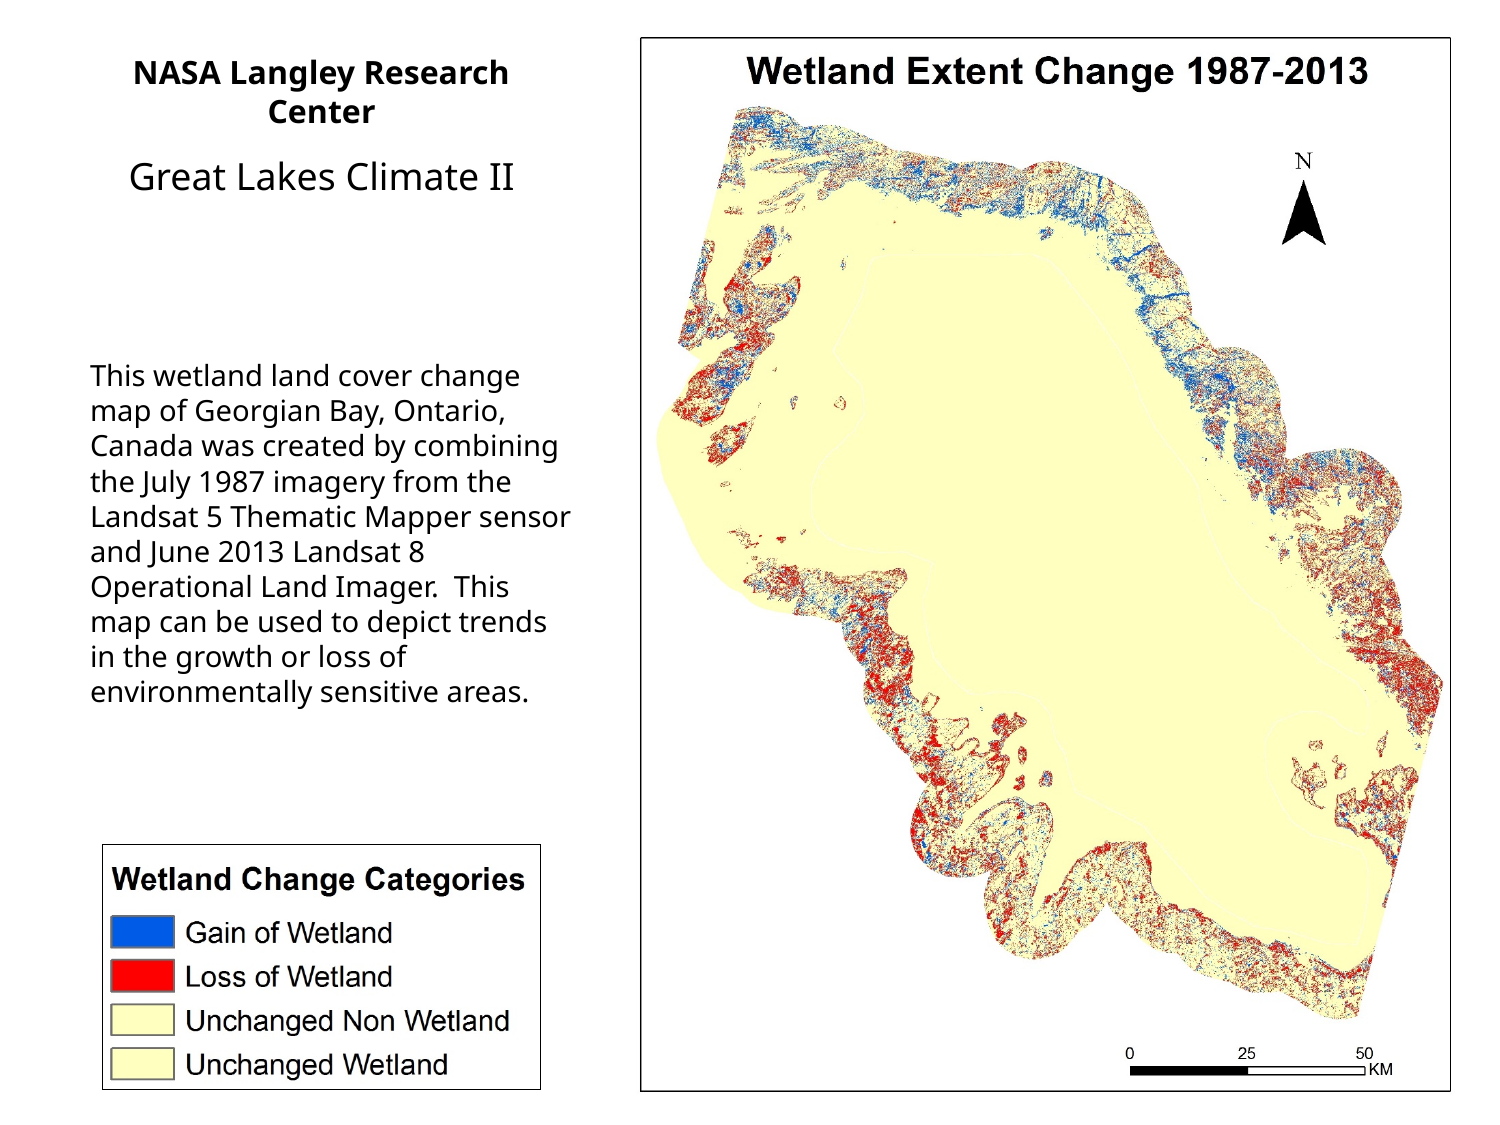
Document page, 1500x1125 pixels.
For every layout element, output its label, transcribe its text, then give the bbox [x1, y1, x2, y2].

picture [102, 844, 541, 1091]
text_box Great Lakes Climate II [74, 112, 569, 206]
list This wetland land cover change map of Georgian Bay, Ontario, Canada was created by combining the July 1987 imagery from the Landsat 5 Thematic Mapper sensor and June 2013 Landsat 8 Operational Land Imager. This map can be used to depict trends in the growth or loss of environmentally sensitive areas. [75, 350, 588, 725]
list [624, 18, 1467, 1108]
title NASA Langley Research Center [75, 44, 569, 112]
